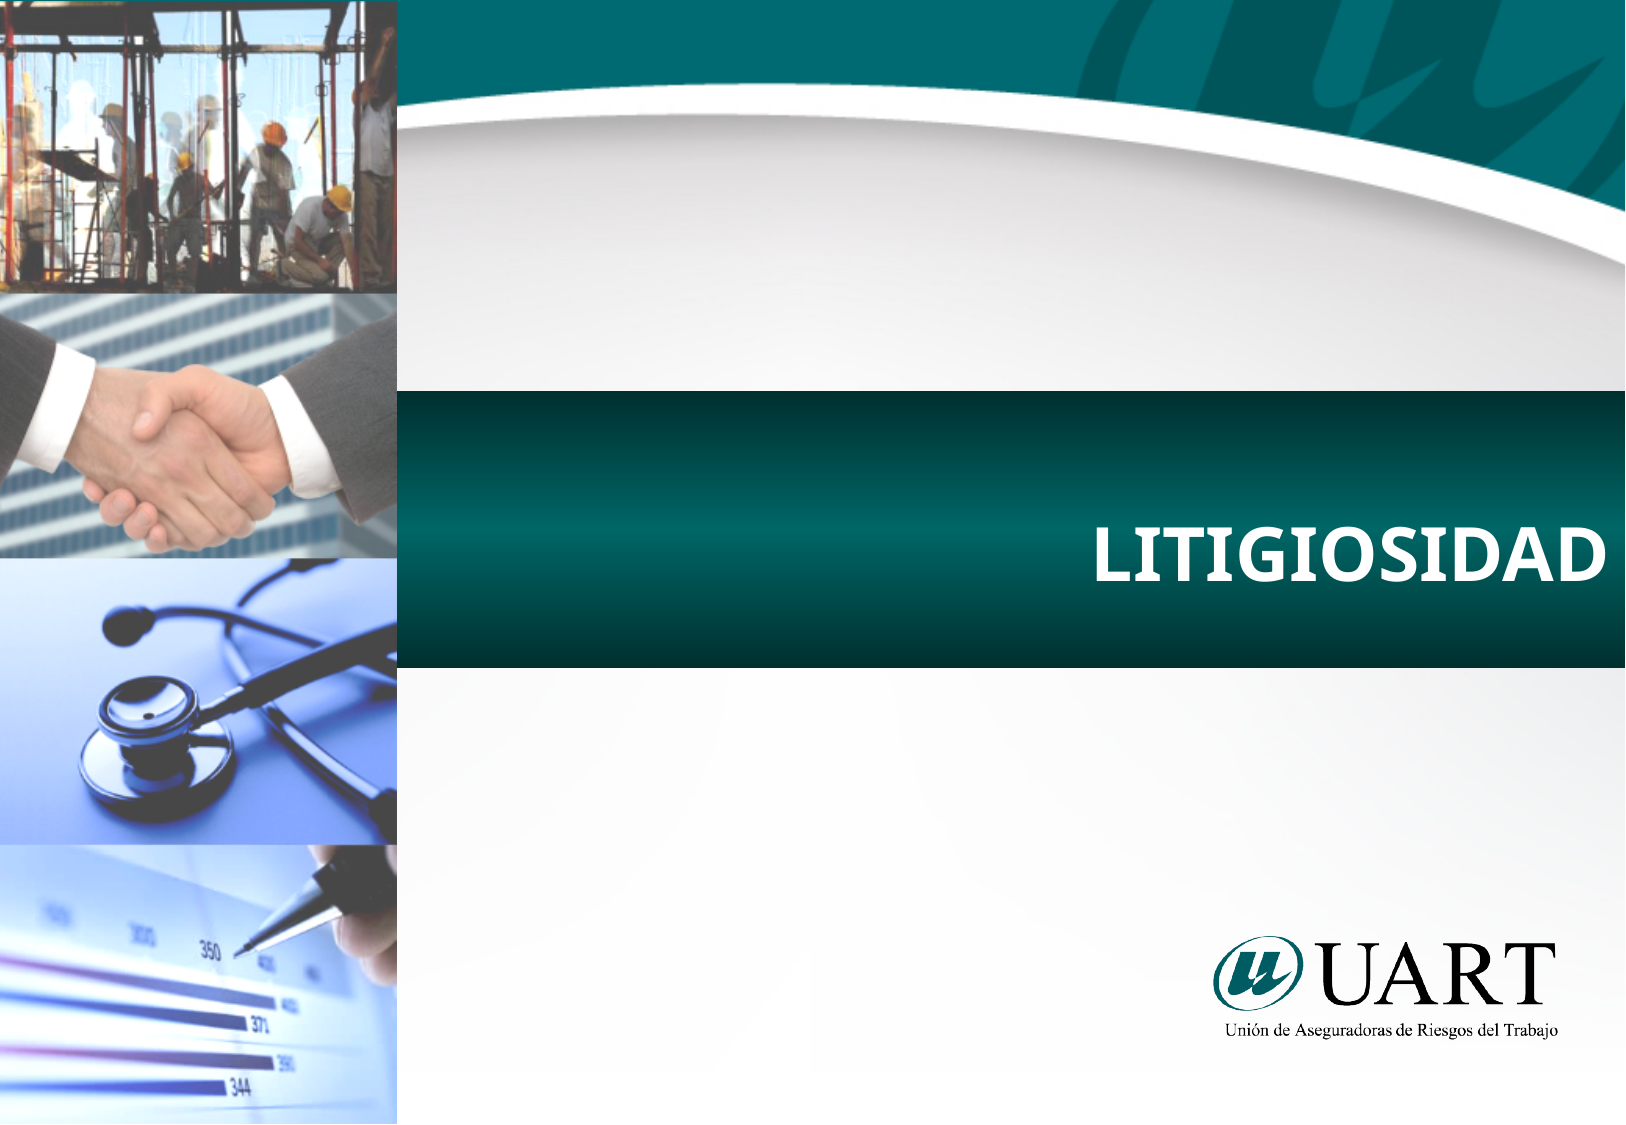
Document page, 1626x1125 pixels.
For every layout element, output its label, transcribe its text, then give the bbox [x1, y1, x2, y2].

text_box LITIGIOSIDAD [401, 391, 1625, 668]
picture [0, 0, 1626, 1125]
